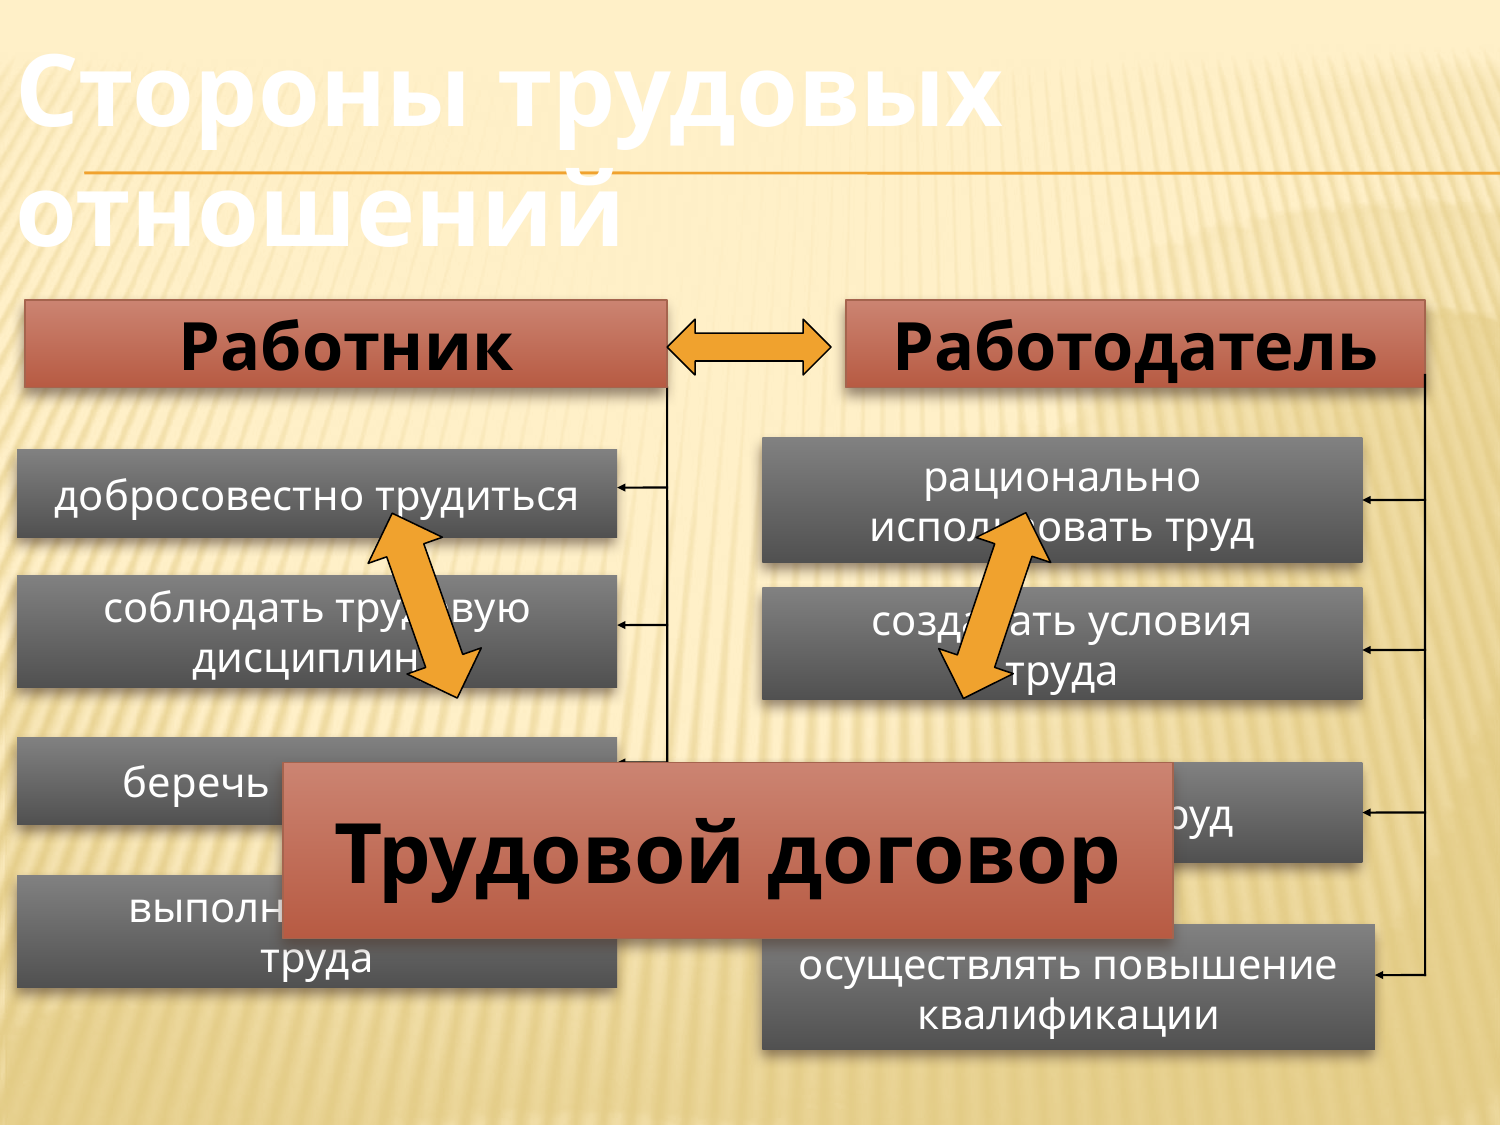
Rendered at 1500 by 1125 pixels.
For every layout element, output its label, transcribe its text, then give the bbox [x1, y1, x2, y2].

text_box Работник [24, 299, 668, 388]
text_box [938, 512, 1051, 699]
text_box выполнять нормы труда [17, 875, 618, 988]
text_box Стороны трудовых отношений [0, 39, 1363, 254]
text_box [1362, 495, 1426, 505]
text_box [1362, 645, 1426, 655]
text_box [1374, 970, 1426, 980]
text_box добросовестно трудиться [17, 449, 618, 538]
text_box Трудовой договор [282, 762, 1174, 939]
text_box [667, 319, 832, 375]
text_box осуществлять повышение квалификации [762, 924, 1375, 1050]
text_box [617, 620, 668, 630]
text_box оплачивать труд [1174, 762, 1363, 863]
text_box [1362, 808, 1426, 817]
text_box беречь имущество [17, 737, 618, 825]
text_box [368, 513, 482, 699]
text_box [617, 483, 668, 492]
text_box Работодатель [845, 299, 1426, 388]
text_box соблюдать трудовую дисциплину [436, 575, 618, 688]
text_box рационально использовать труд [762, 437, 1363, 563]
text_box соблюдать трудовую дисциплину [17, 575, 434, 688]
text_box создавать условия труда [762, 587, 1363, 700]
